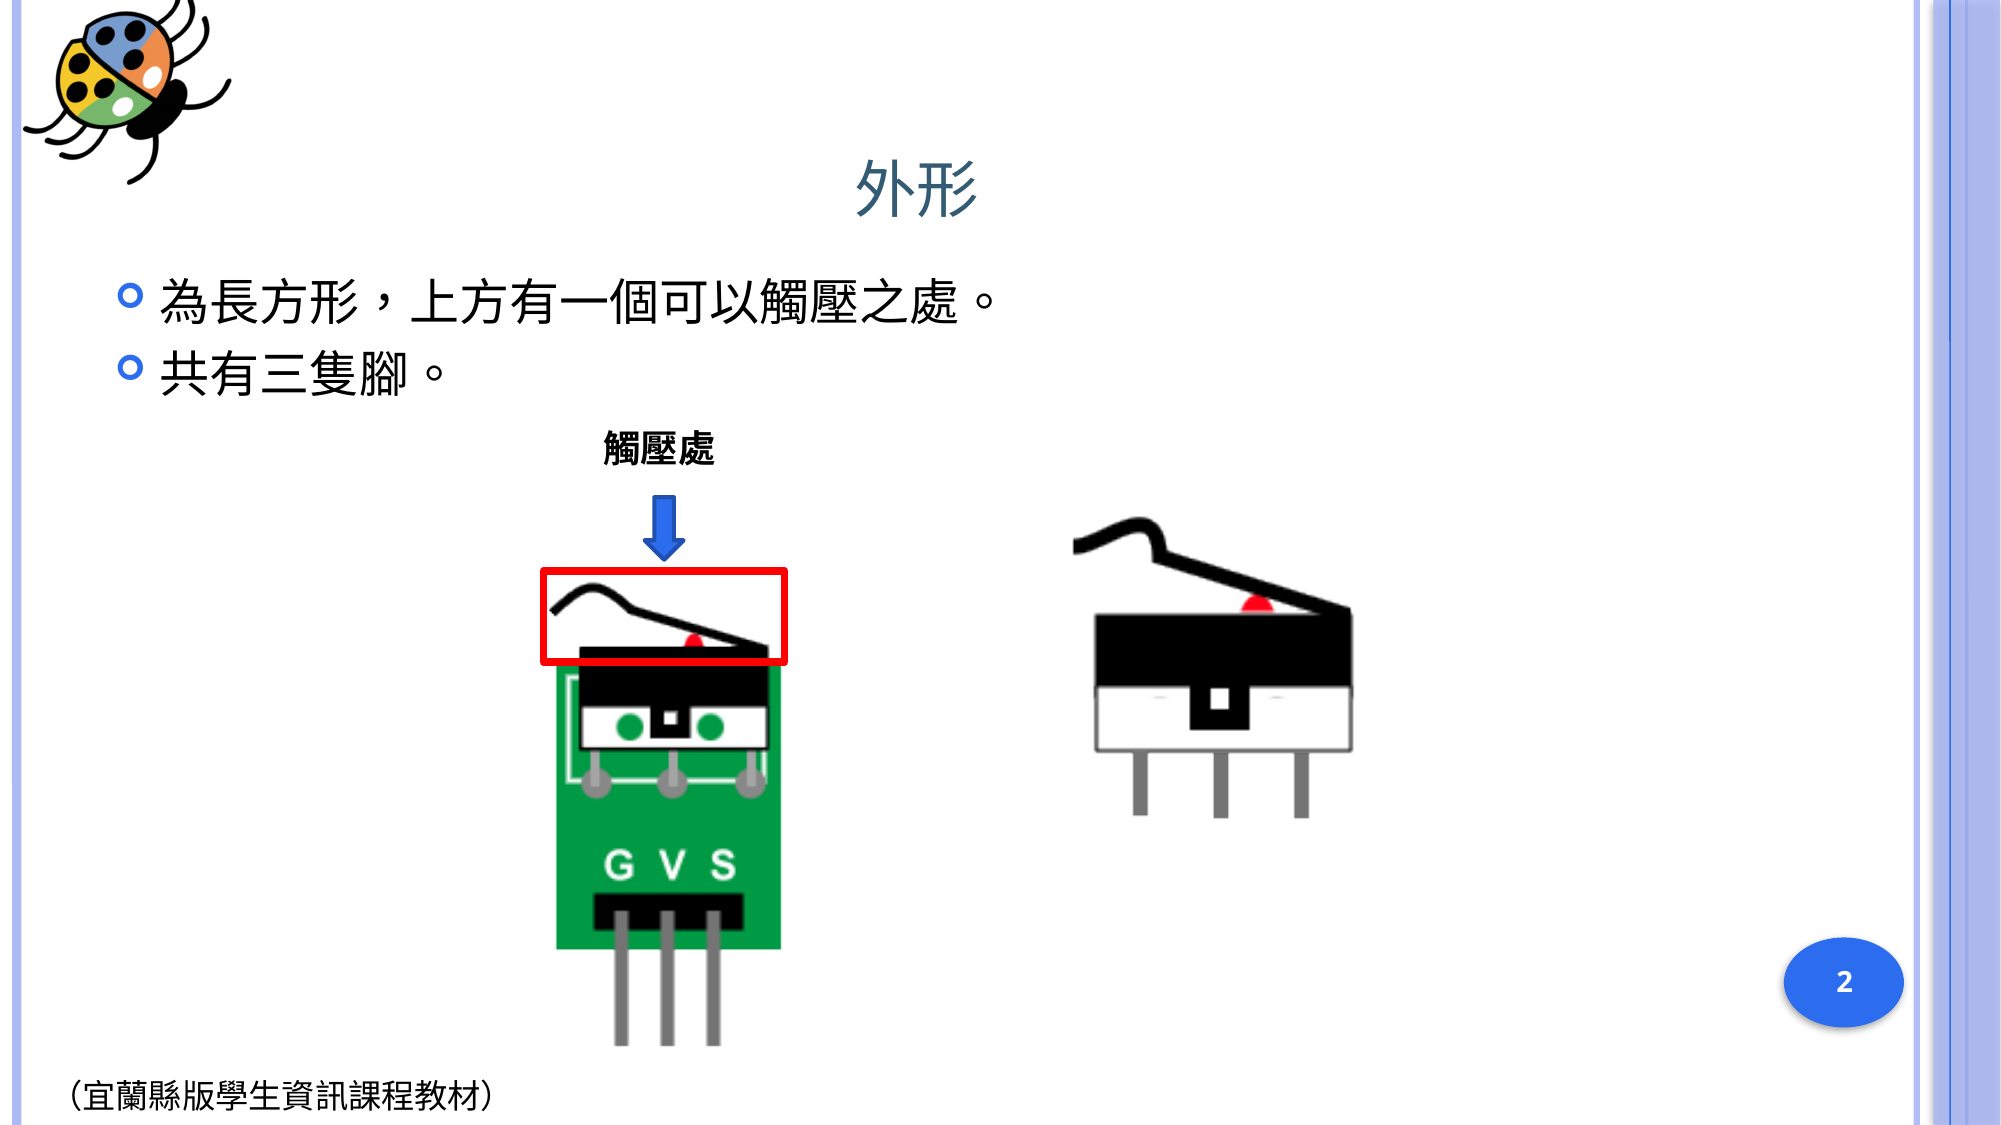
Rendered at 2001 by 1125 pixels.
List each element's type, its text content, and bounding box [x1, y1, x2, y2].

picture [966, 465, 1488, 856]
title 外形 [99, 118, 1734, 233]
list 為長方形，上方有一個可以觸壓之處。 共有三隻腳。 [99, 262, 1734, 1062]
text_box [642, 495, 686, 545]
slide_number 2 [1777, 940, 1912, 1027]
picture [2, 0, 258, 205]
picture [459, 547, 875, 1078]
text_box 觸壓處 [588, 417, 746, 478]
